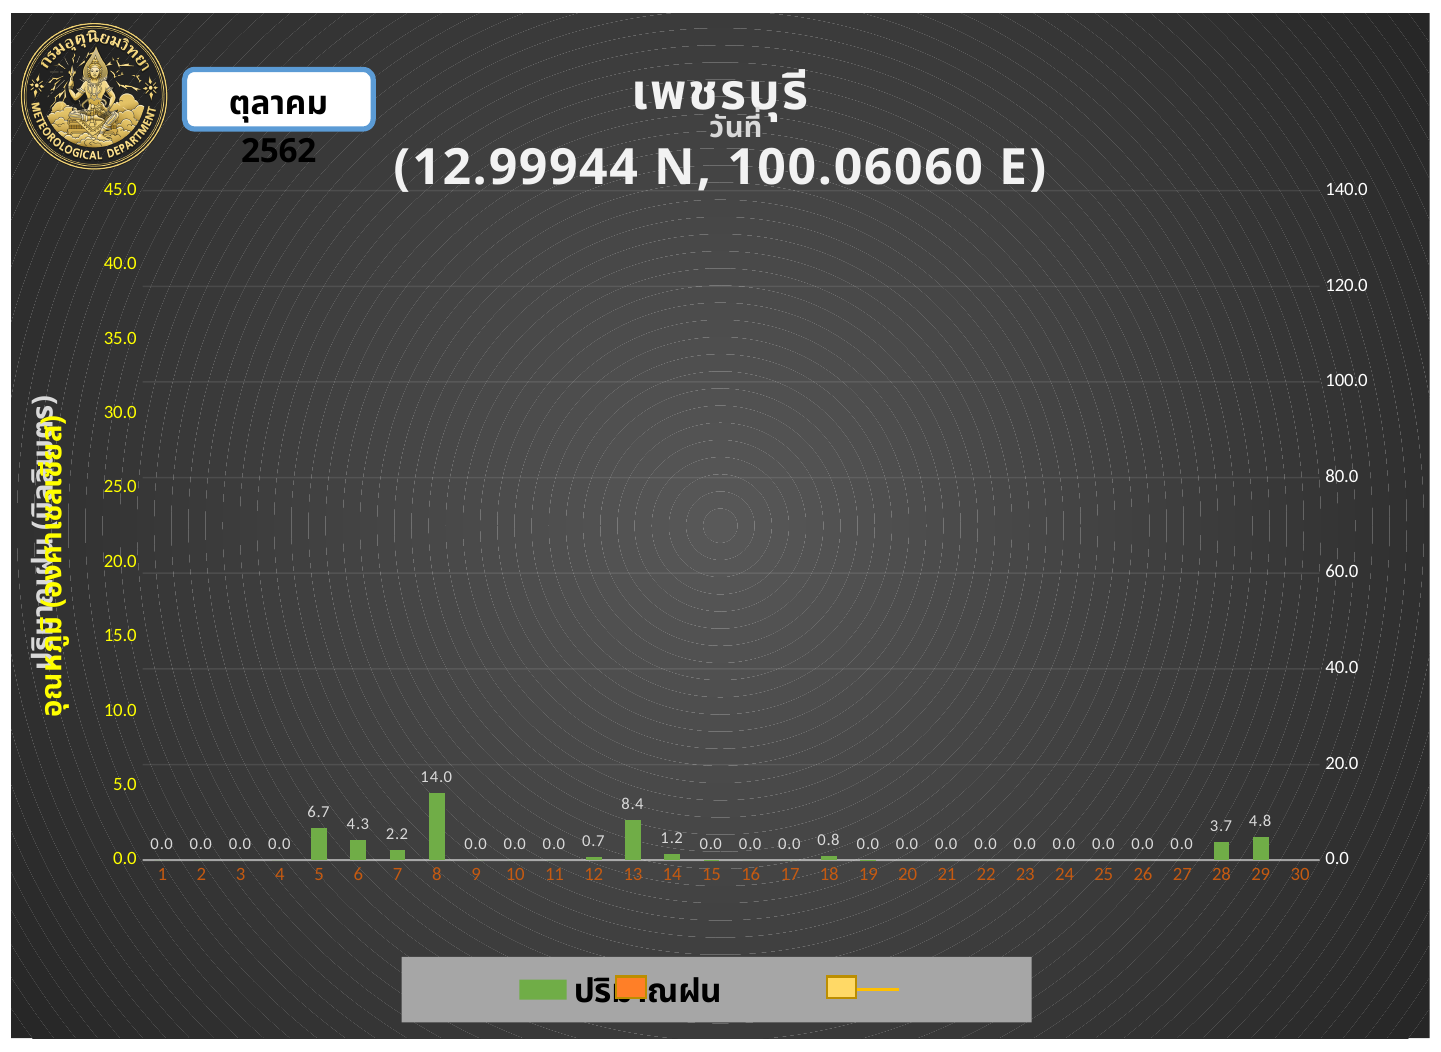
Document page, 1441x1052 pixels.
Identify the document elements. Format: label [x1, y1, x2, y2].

chart [10, 13, 1430, 1039]
